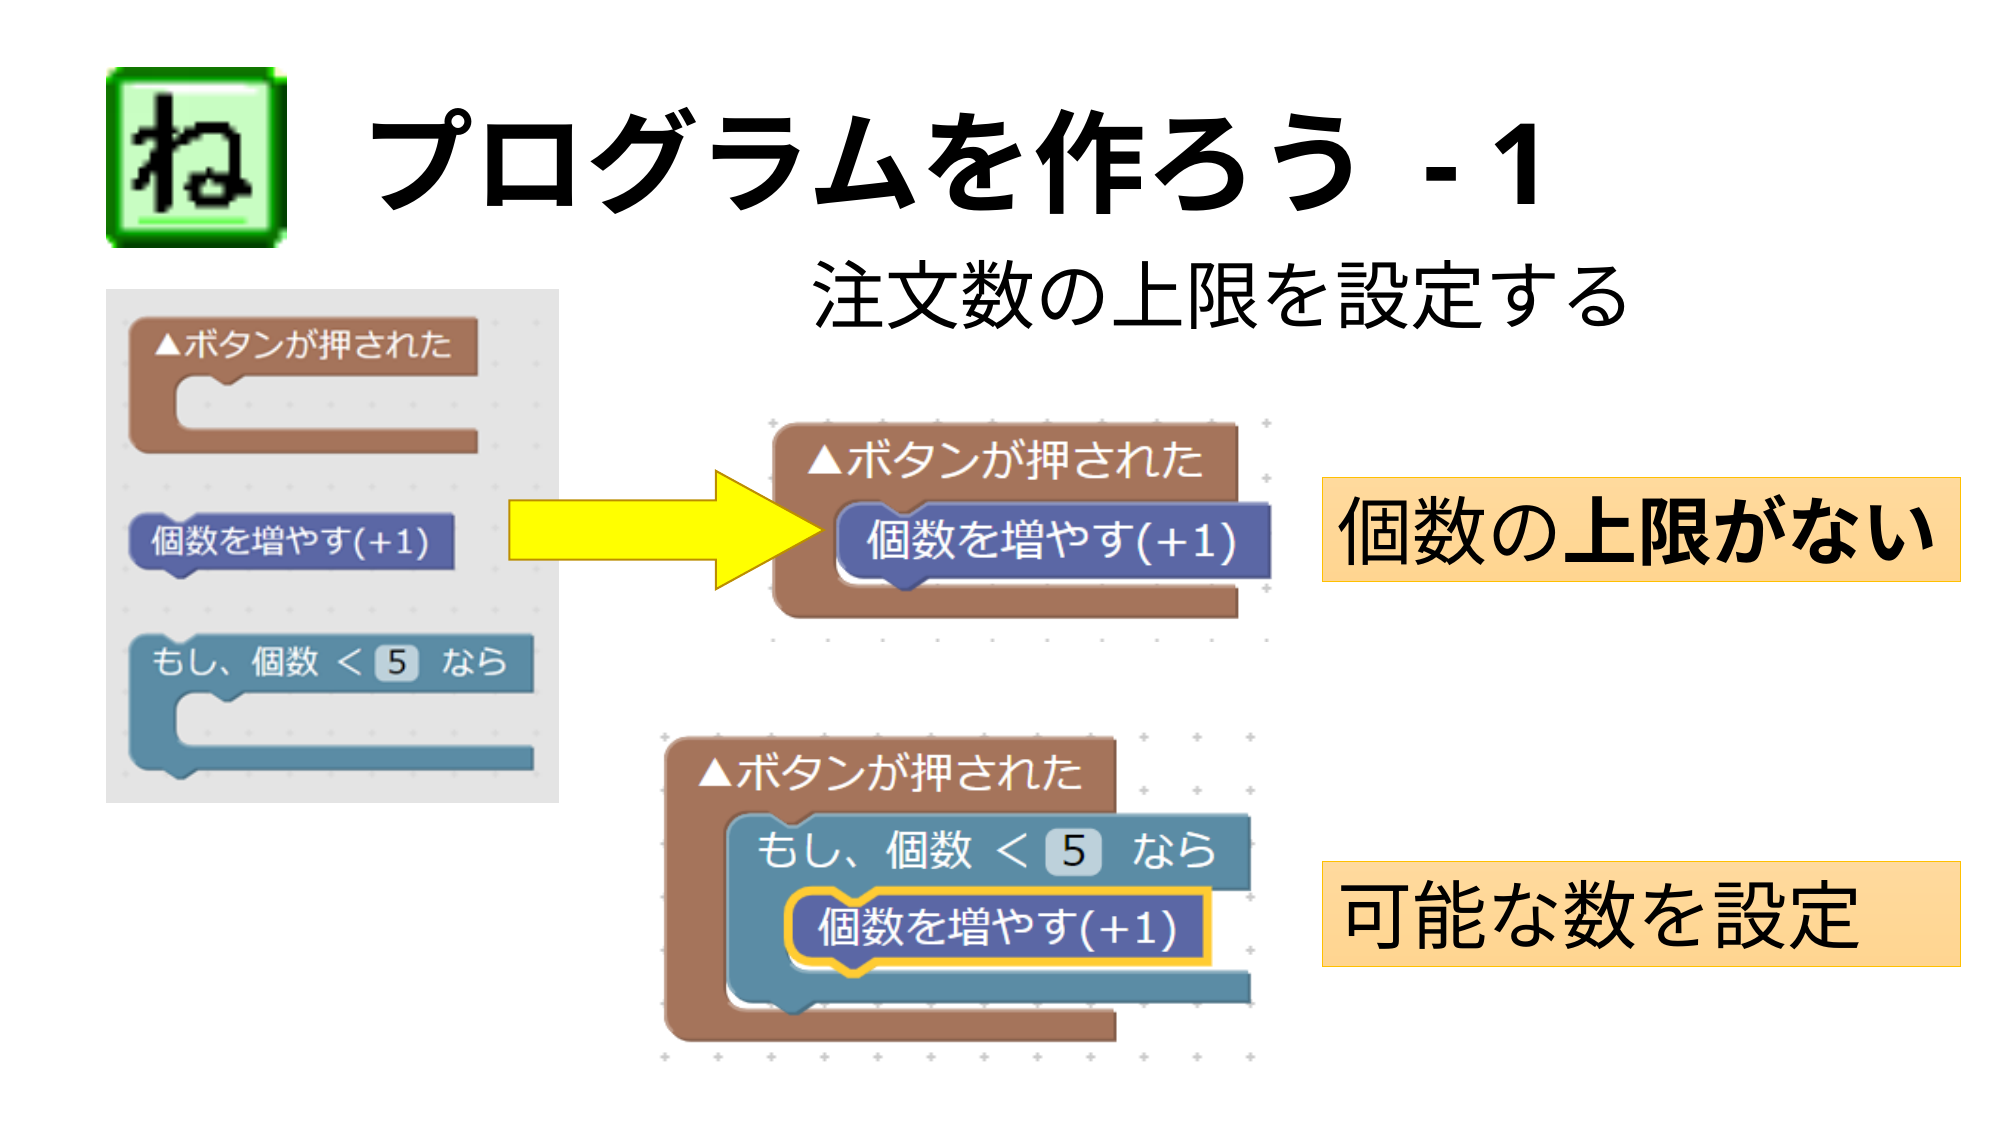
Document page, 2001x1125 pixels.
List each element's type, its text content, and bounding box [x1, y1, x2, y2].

text_box 個数の上限がない [1322, 477, 1961, 582]
list 注文数の上限を設定する [795, 251, 1871, 459]
picture [651, 724, 1272, 1066]
picture [106, 289, 559, 803]
title プログラムを作ろう - 1 [346, 59, 1961, 278]
picture [106, 67, 287, 248]
text_box [559, 469, 741, 591]
text_box 可能な数を設定 [1322, 861, 1961, 967]
picture [741, 399, 1298, 642]
